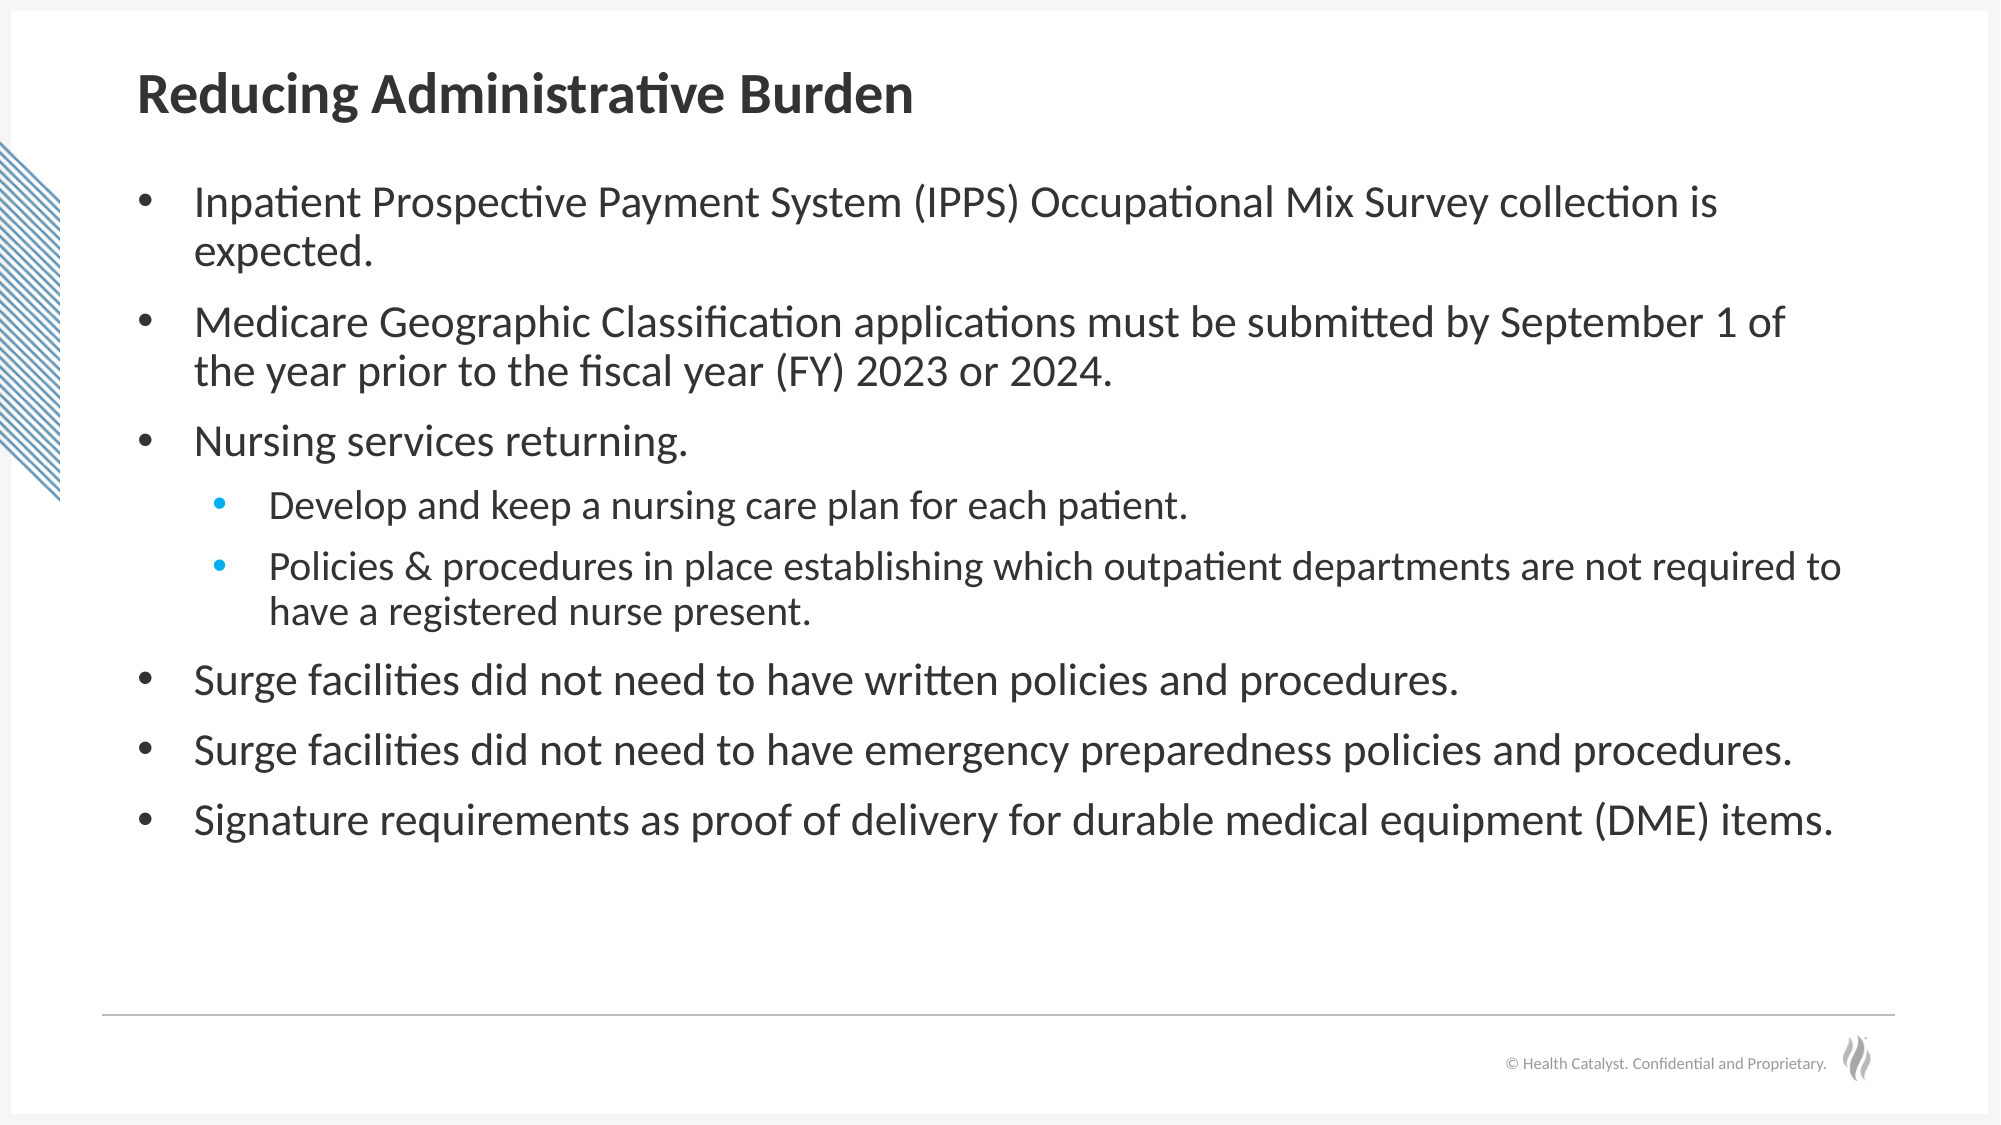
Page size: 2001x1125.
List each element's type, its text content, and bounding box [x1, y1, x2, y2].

picture [0, 139, 60, 563]
list Inpatient Prospective Payment System (IPPS) Occupational Mix Survey collection is expected. Medicare Geographic Classification applications must be submitted by September 1 of the year prior to the fiscal year (FY) 2023 or 2024. Nursing services returning. Develop and keep a nursing care plan for each patient. Policies & procedures in place establishing which outpatient departments are not required to have a registered nurse present. Surge facilities did not need to have written policies and procedures. Surge facilities did not need to have emergency preparedness policies and procedures. Signature requirements as proof of delivery for durable medical equipment (DME) items. [137, 170, 1863, 982]
title Reducing Administrative Burden [137, 59, 1863, 129]
picture [1842, 1035, 1871, 1081]
